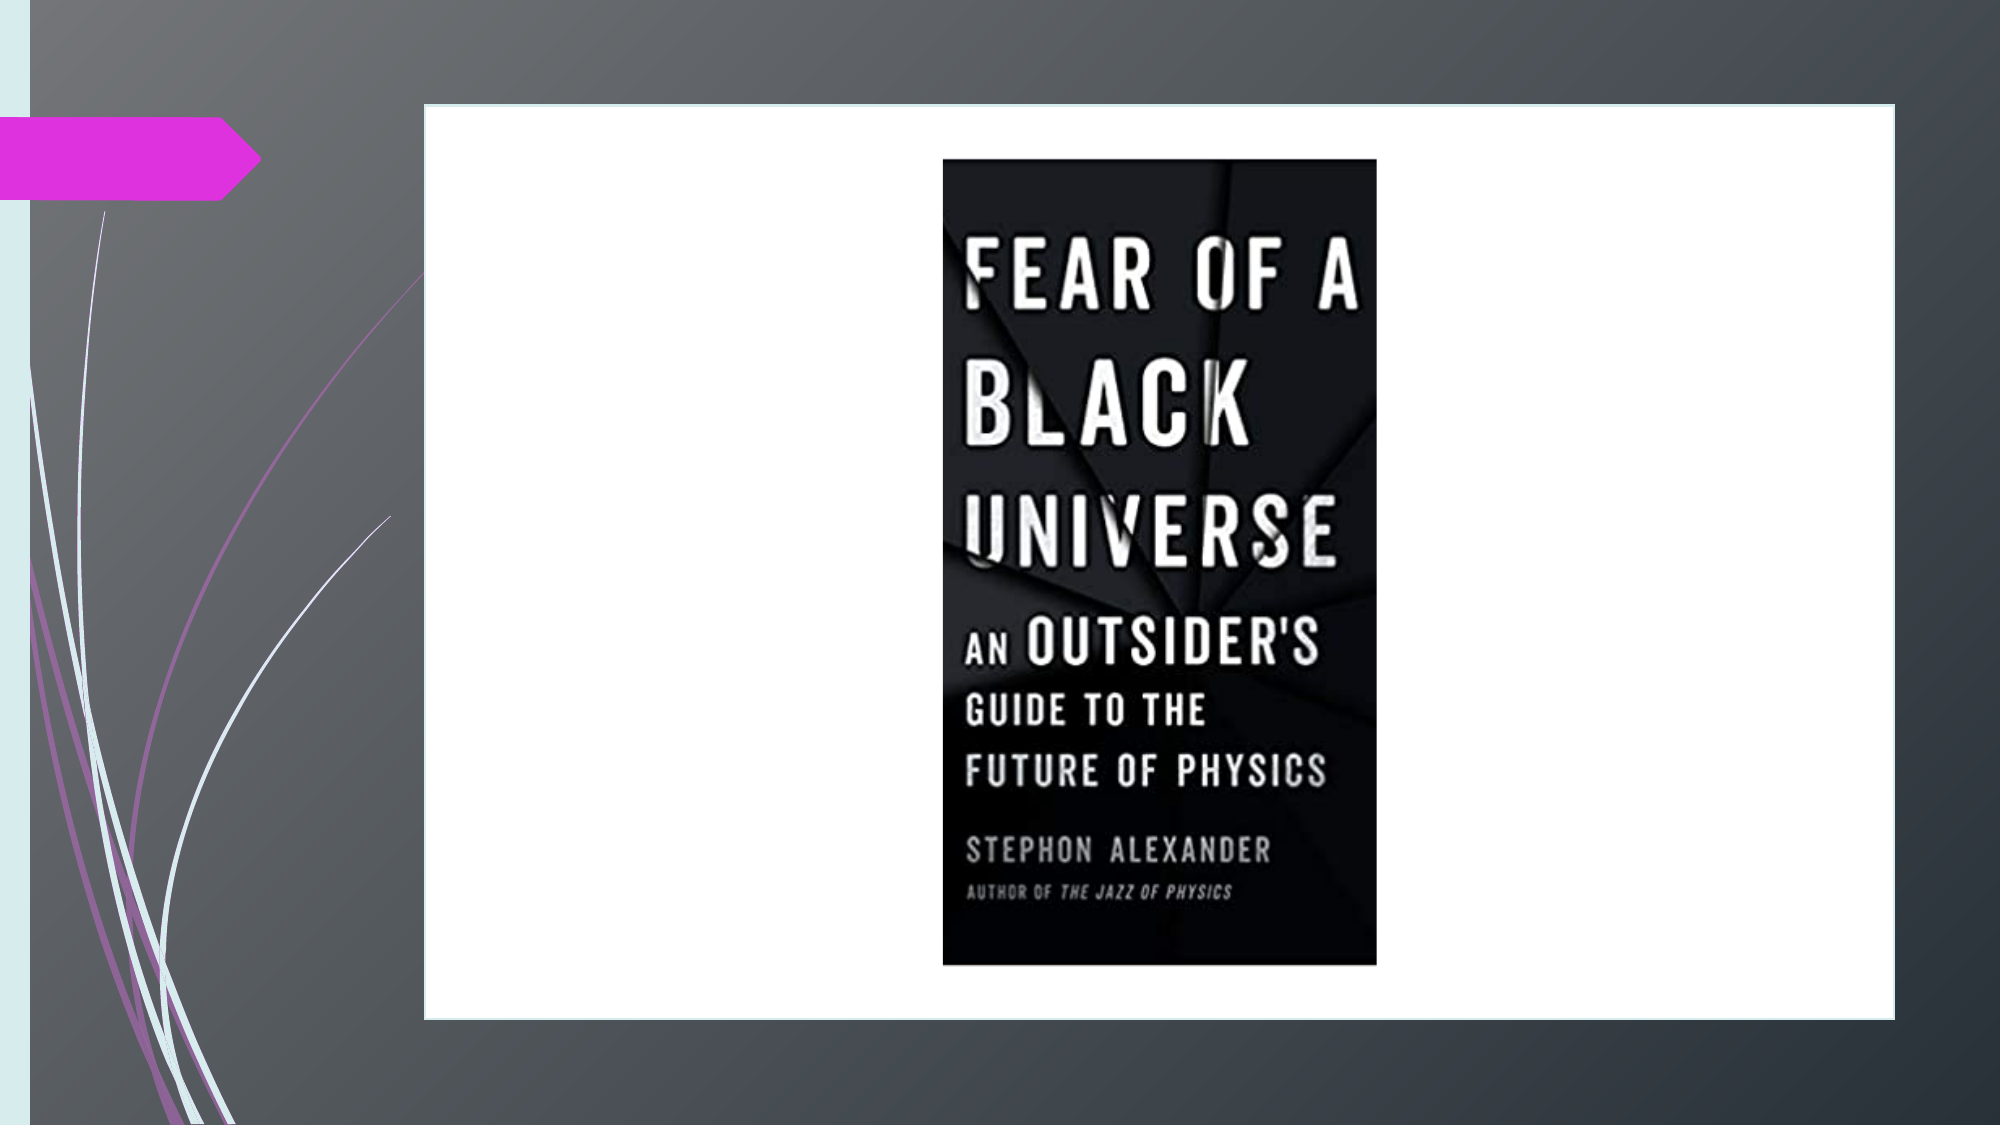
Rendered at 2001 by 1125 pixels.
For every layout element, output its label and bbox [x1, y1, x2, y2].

text_box [473, 105, 1895, 1020]
text_box [4, 0, 392, 1125]
picture [942, 158, 1377, 967]
text_box [396, 37, 468, 1125]
